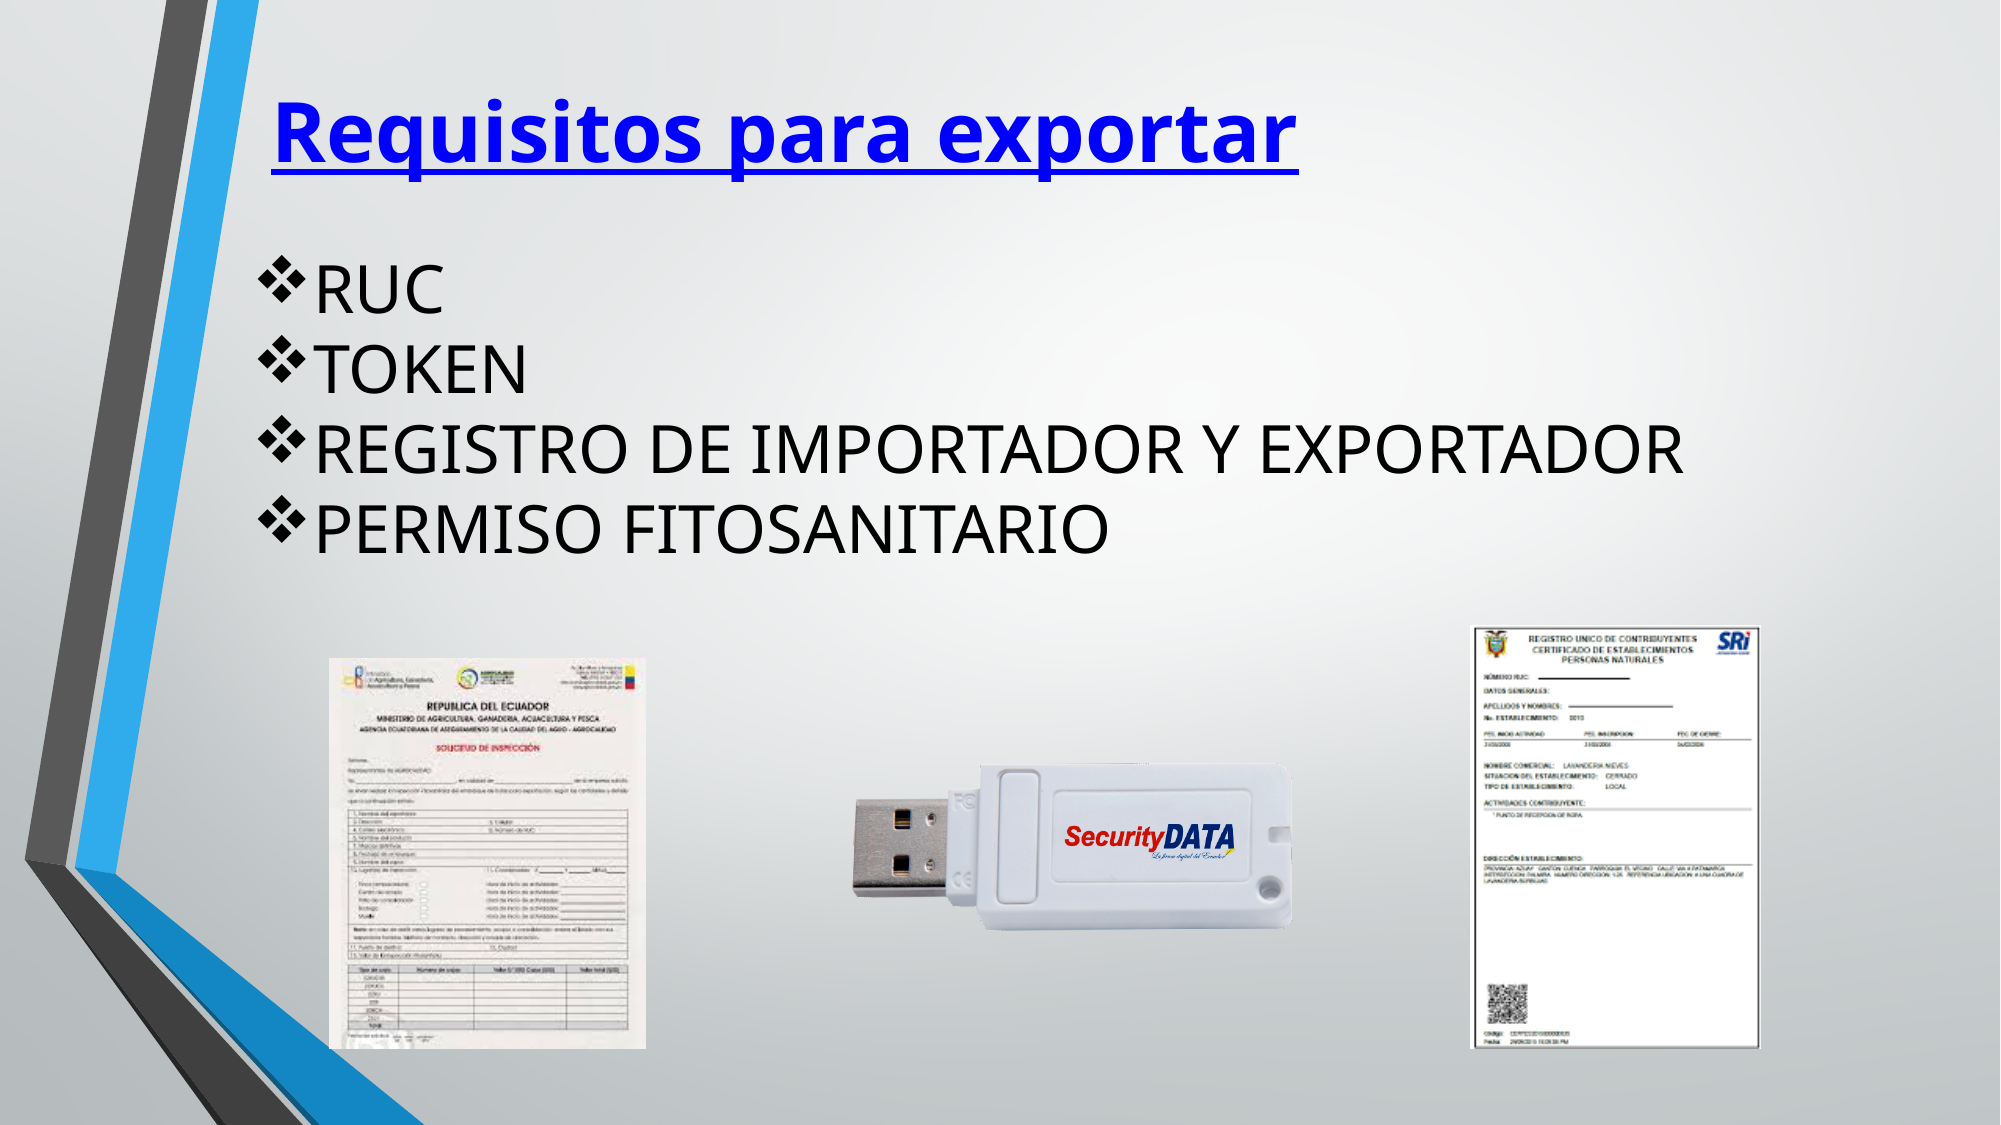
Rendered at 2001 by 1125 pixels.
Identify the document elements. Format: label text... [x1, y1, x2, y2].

picture [840, 731, 1309, 976]
picture [329, 658, 646, 1050]
text_box RUC TOKEN REGISTRO DE IMPORTADOR Y EXPORTADOR PERMISO FITOSANITARIO [237, 239, 1724, 575]
picture [1469, 625, 1761, 1050]
text_box Requisitos para exportar [256, 55, 1761, 203]
